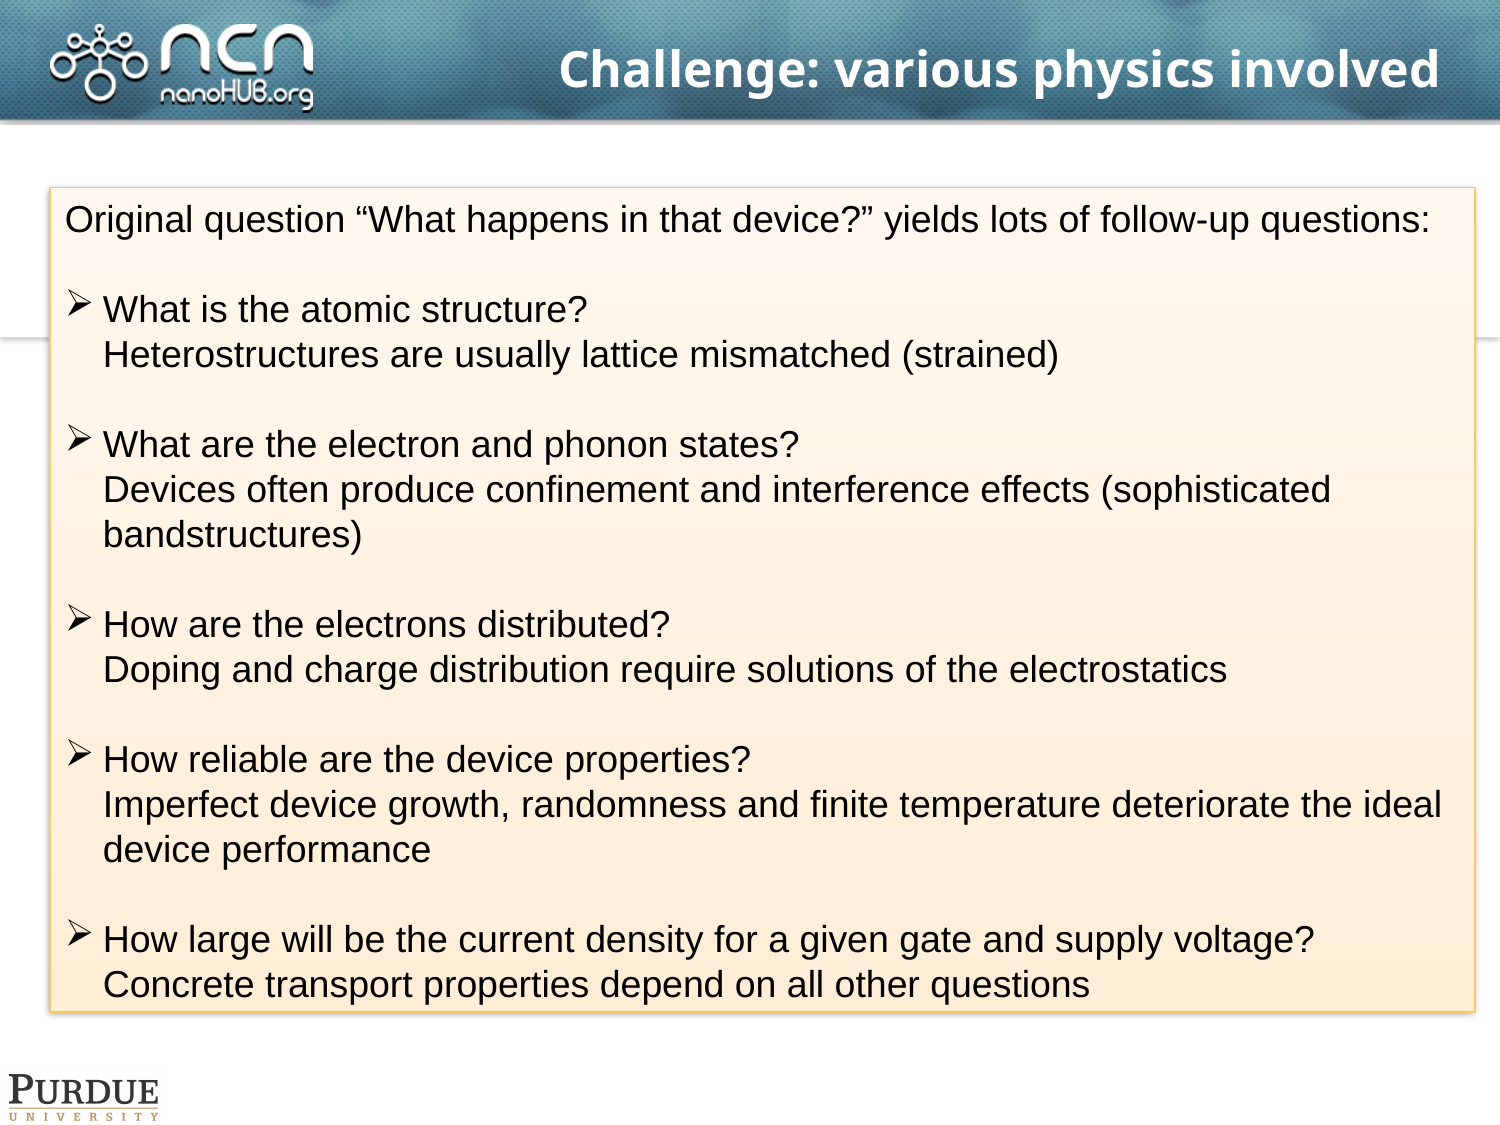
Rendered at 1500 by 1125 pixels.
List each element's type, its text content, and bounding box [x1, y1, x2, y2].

picture [0, 1069, 168, 1125]
text_box Original question “What happens in that device?” yields lots of follow-up questions: What is the atomic structure? Heterostructures are usually lattice mismatched (strained) What are the electron and phonon states? Devices often produce confinement and interference effects (sophisticated bandstructures) How are the electrons distributed? Doping and charge distribution require solutions of the electrostatics How reliable are the device properties? Imperfect device growth, randomness and finite temperature deteriorate the ideal device performance How large will be the current density for a given gate and supply voltage? Concrete transport properties depend on all other questions [49, 187, 1476, 1013]
picture [0, 0, 1500, 124]
title Challenge: various physics involved [50, 24, 1457, 111]
